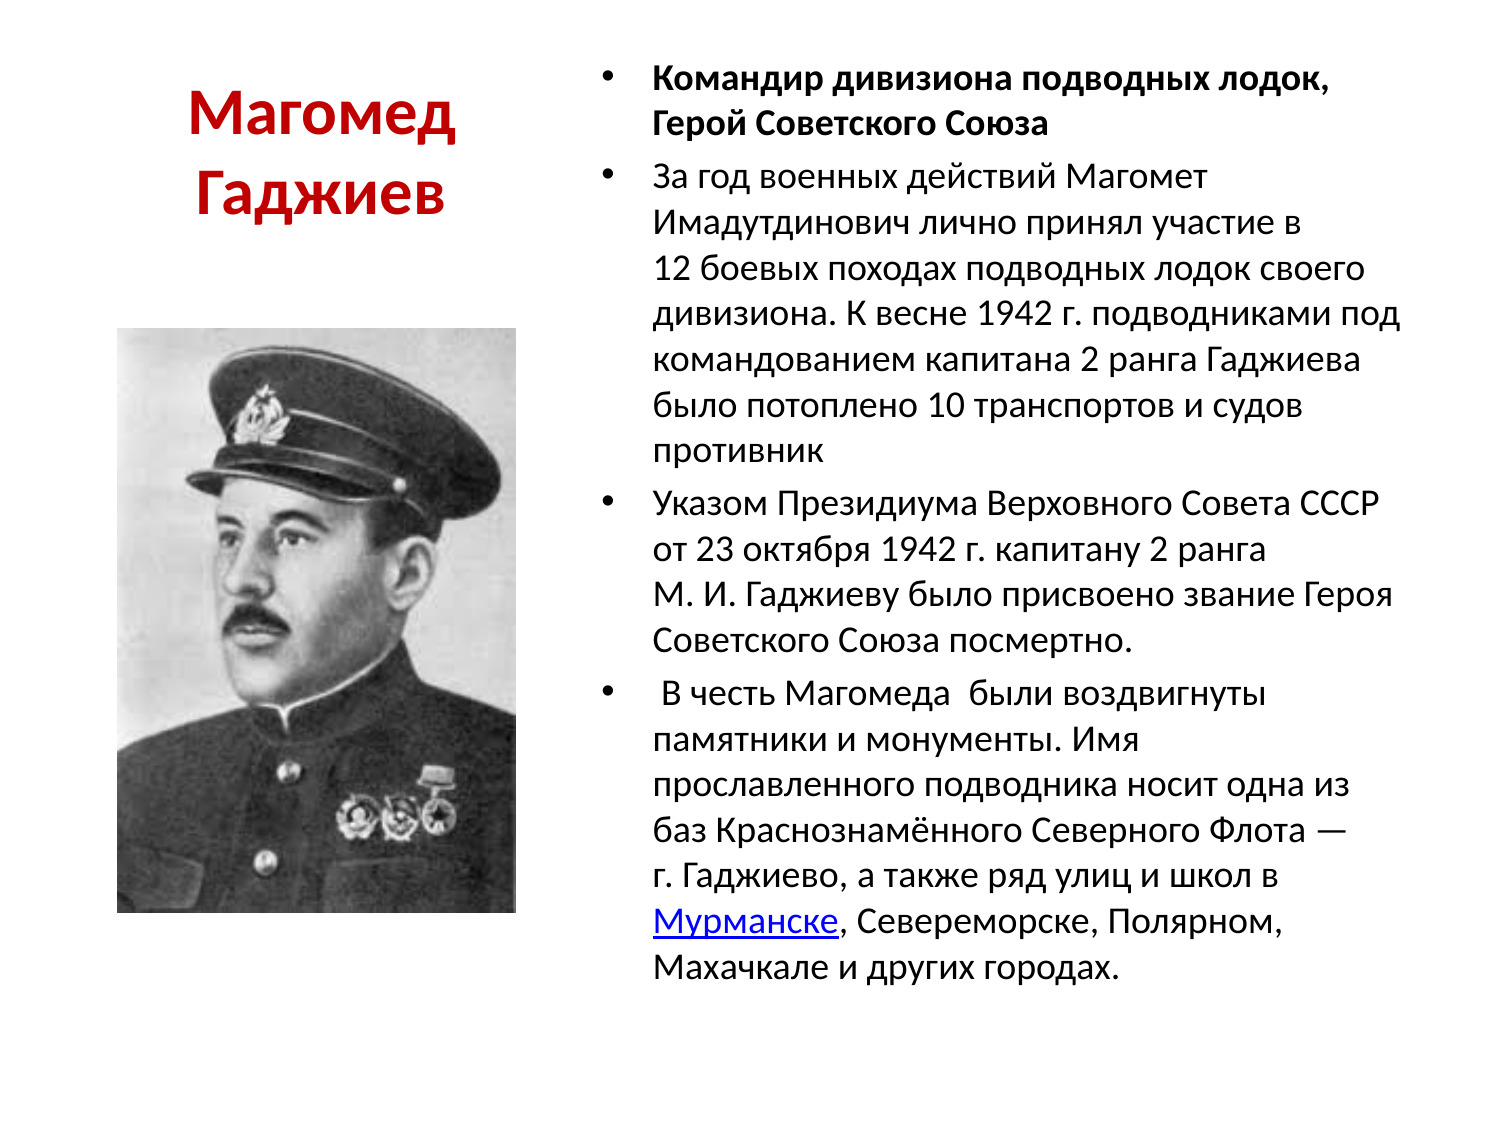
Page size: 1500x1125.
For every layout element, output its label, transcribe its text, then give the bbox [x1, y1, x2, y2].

picture [116, 327, 516, 913]
title Магомед Гаджиев [75, 44, 569, 236]
list Командир дивизиона подводных лодок, Герой Советского Союза За год военных действий Магомет Имадутдинович лично принял участие в 12 боевых походах подводных лодок своего дивизиона. К весне 1942 г. подводниками под командованием капитана 2 ранга Гаджиева было потоплено 10 транспортов и судов противник Указом Президиума Верховного Совета СССР от 23 октября 1942 г. капитану 2 ранга М. И. Гаджиеву было присвоено звание Героя Советского Союза посмертно. В честь Магомеда были воздвигнуты памятники и монументы. Имя прославленного подводника носит одна из баз Краснознамённого Северного Флота — г. Гаджиево, а также ряд улиц и школ в Мурманске, Севереморске, Полярном, Махачкале и других городах. [586, 44, 1425, 1005]
